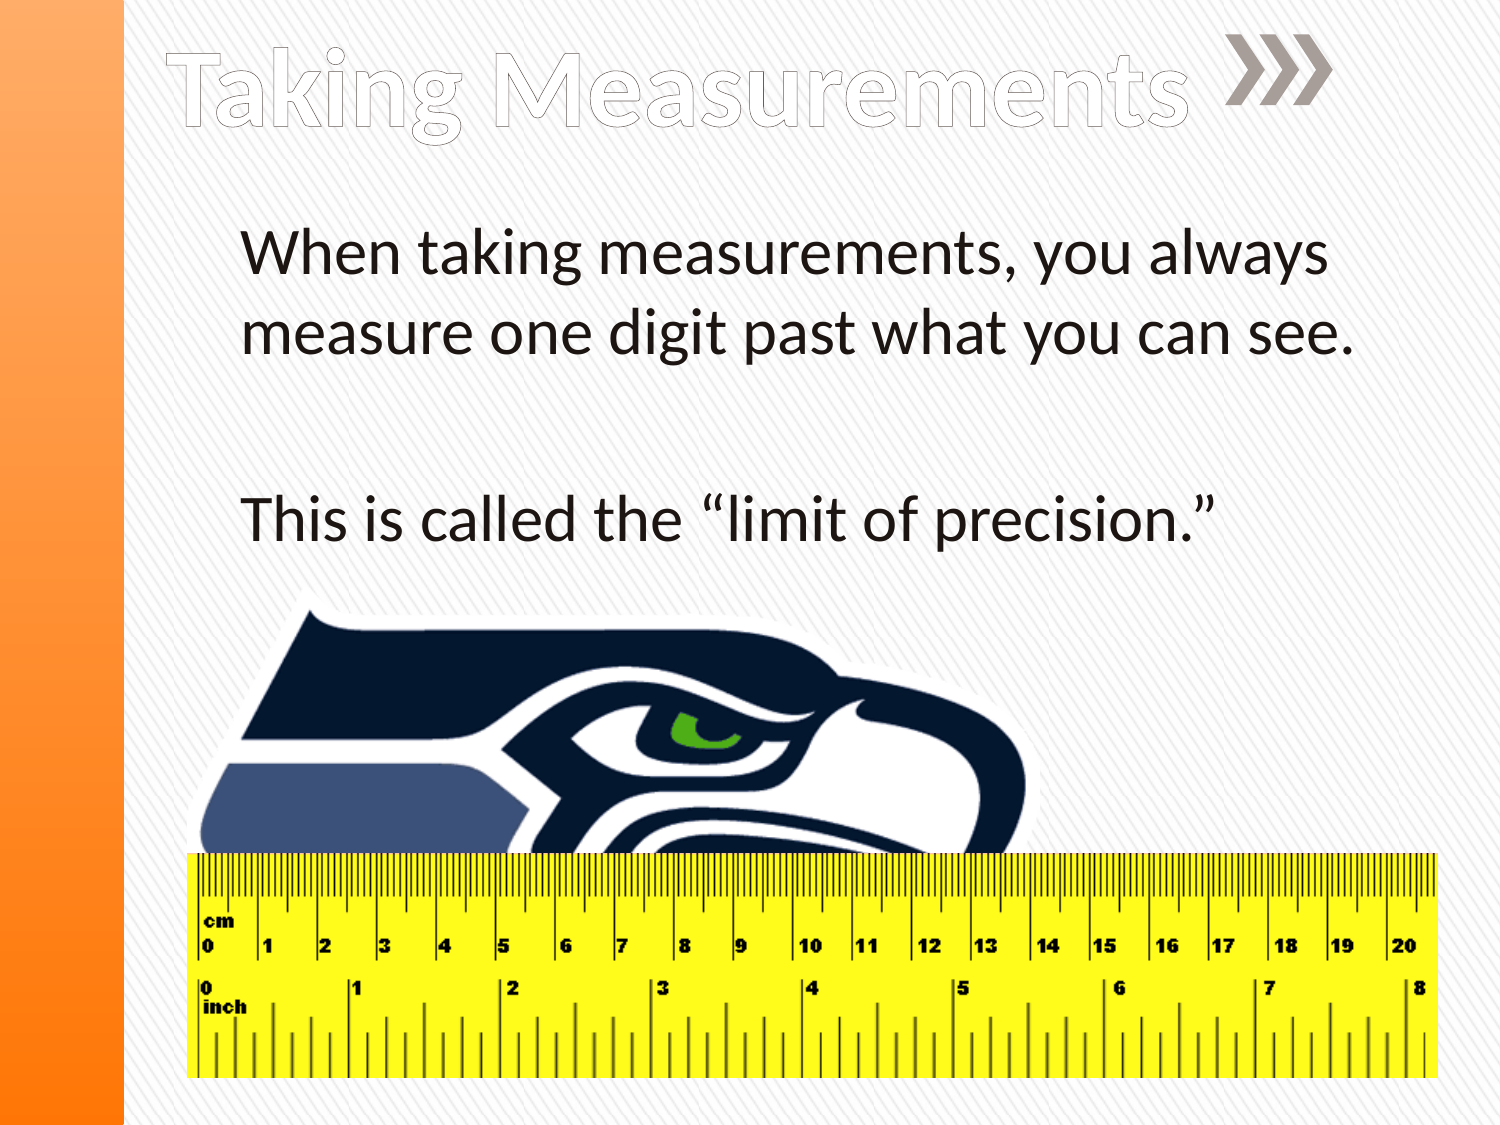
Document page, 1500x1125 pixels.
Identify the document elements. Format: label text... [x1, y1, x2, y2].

picture [187, 587, 1438, 1079]
subtitle When taking measurements, you always measure one digit past what you can see. This is called the “limit of precision.” [225, 200, 1413, 600]
title Taking Measurements [150, 0, 1338, 157]
